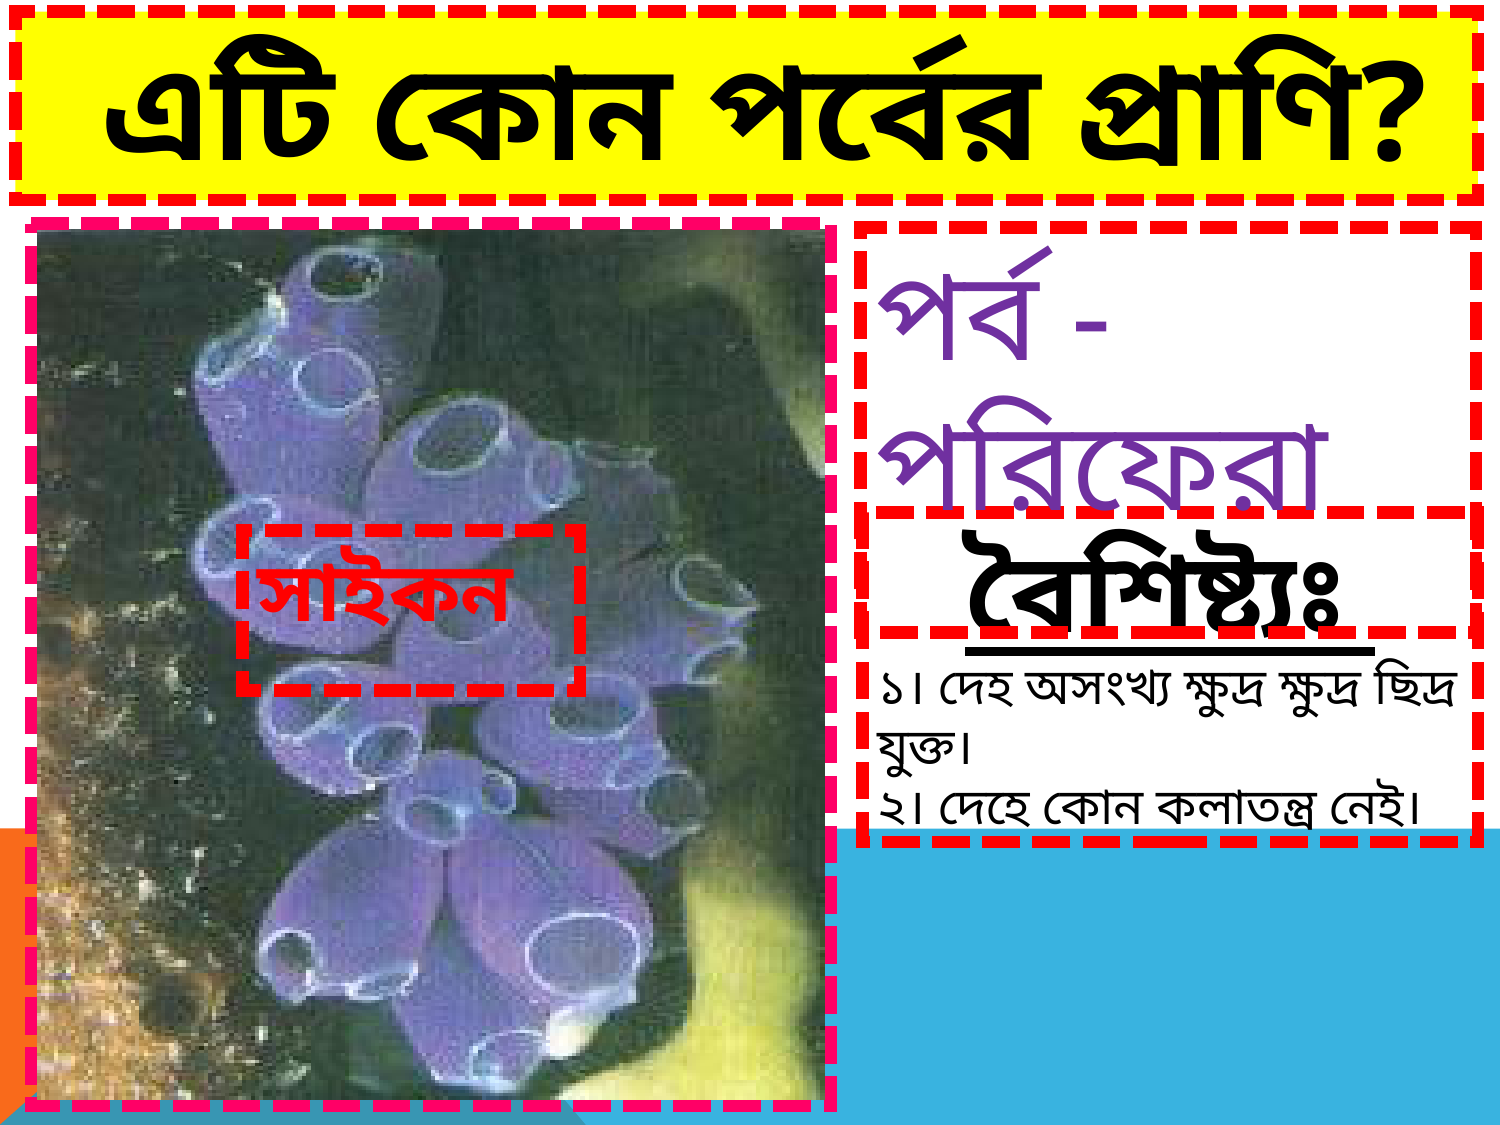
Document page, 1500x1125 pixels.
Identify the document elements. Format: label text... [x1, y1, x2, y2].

picture [37, 229, 826, 1101]
text_box এটি কোন পর্বের প্রাণি? [15, 11, 1478, 200]
text_box পর্ব - পরিফেরা [860, 227, 1476, 633]
text_box বৈশিষ্ট্যঃ ১। দেহ অসংখ্য ক্ষুদ্র ক্ষুদ্র ছিদ্র যুক্ত। ২। দেহে কোন কলাতন্ত্র নেই। [862, 512, 1478, 843]
